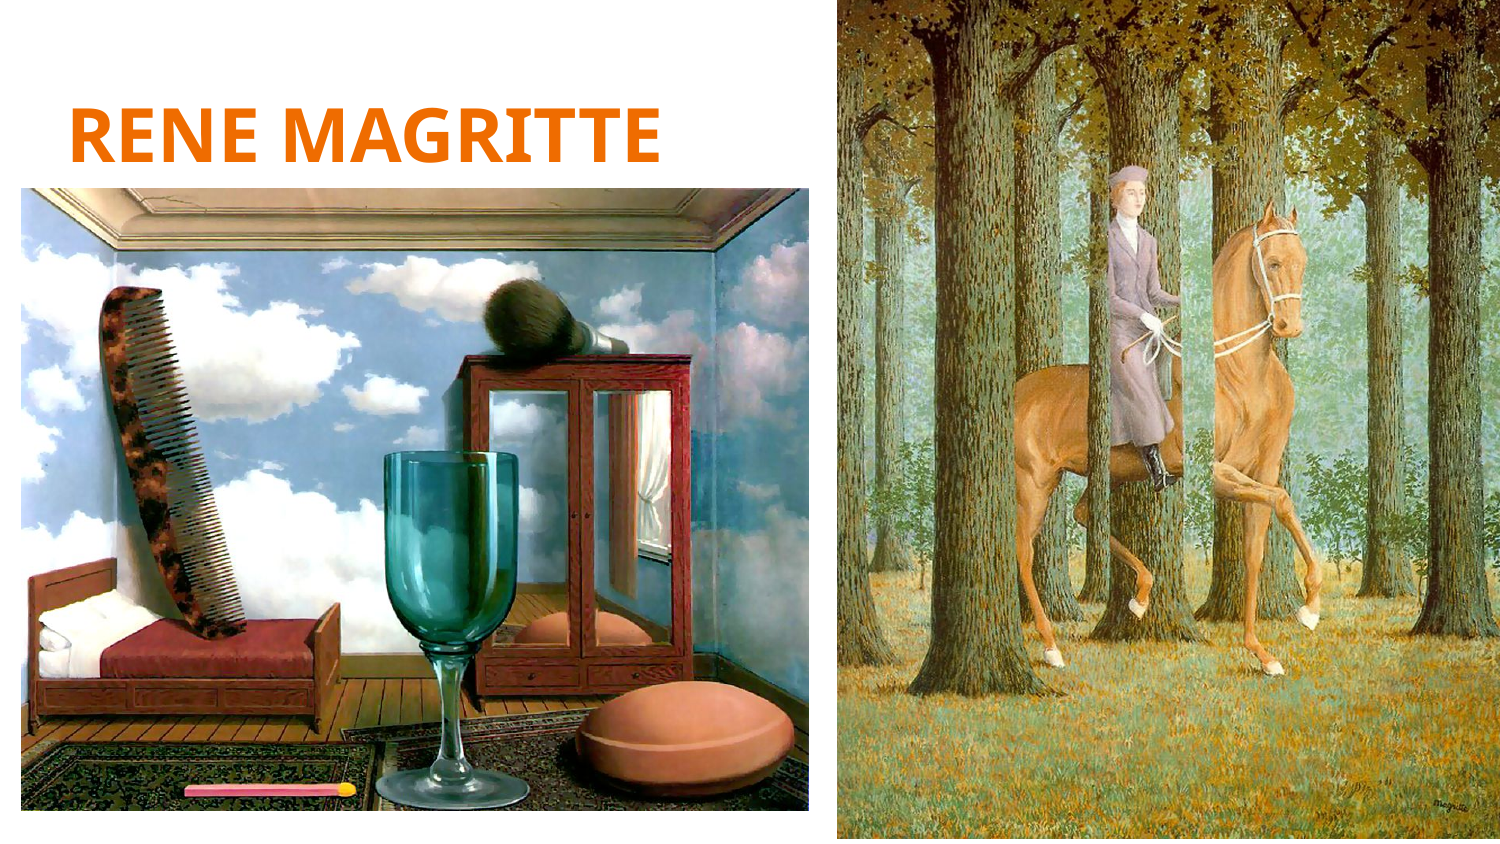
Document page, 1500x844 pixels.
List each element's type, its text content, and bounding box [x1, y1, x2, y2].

picture [21, 188, 809, 812]
title RENE MAGRITTE [51, 72, 831, 189]
picture [836, 0, 1500, 840]
